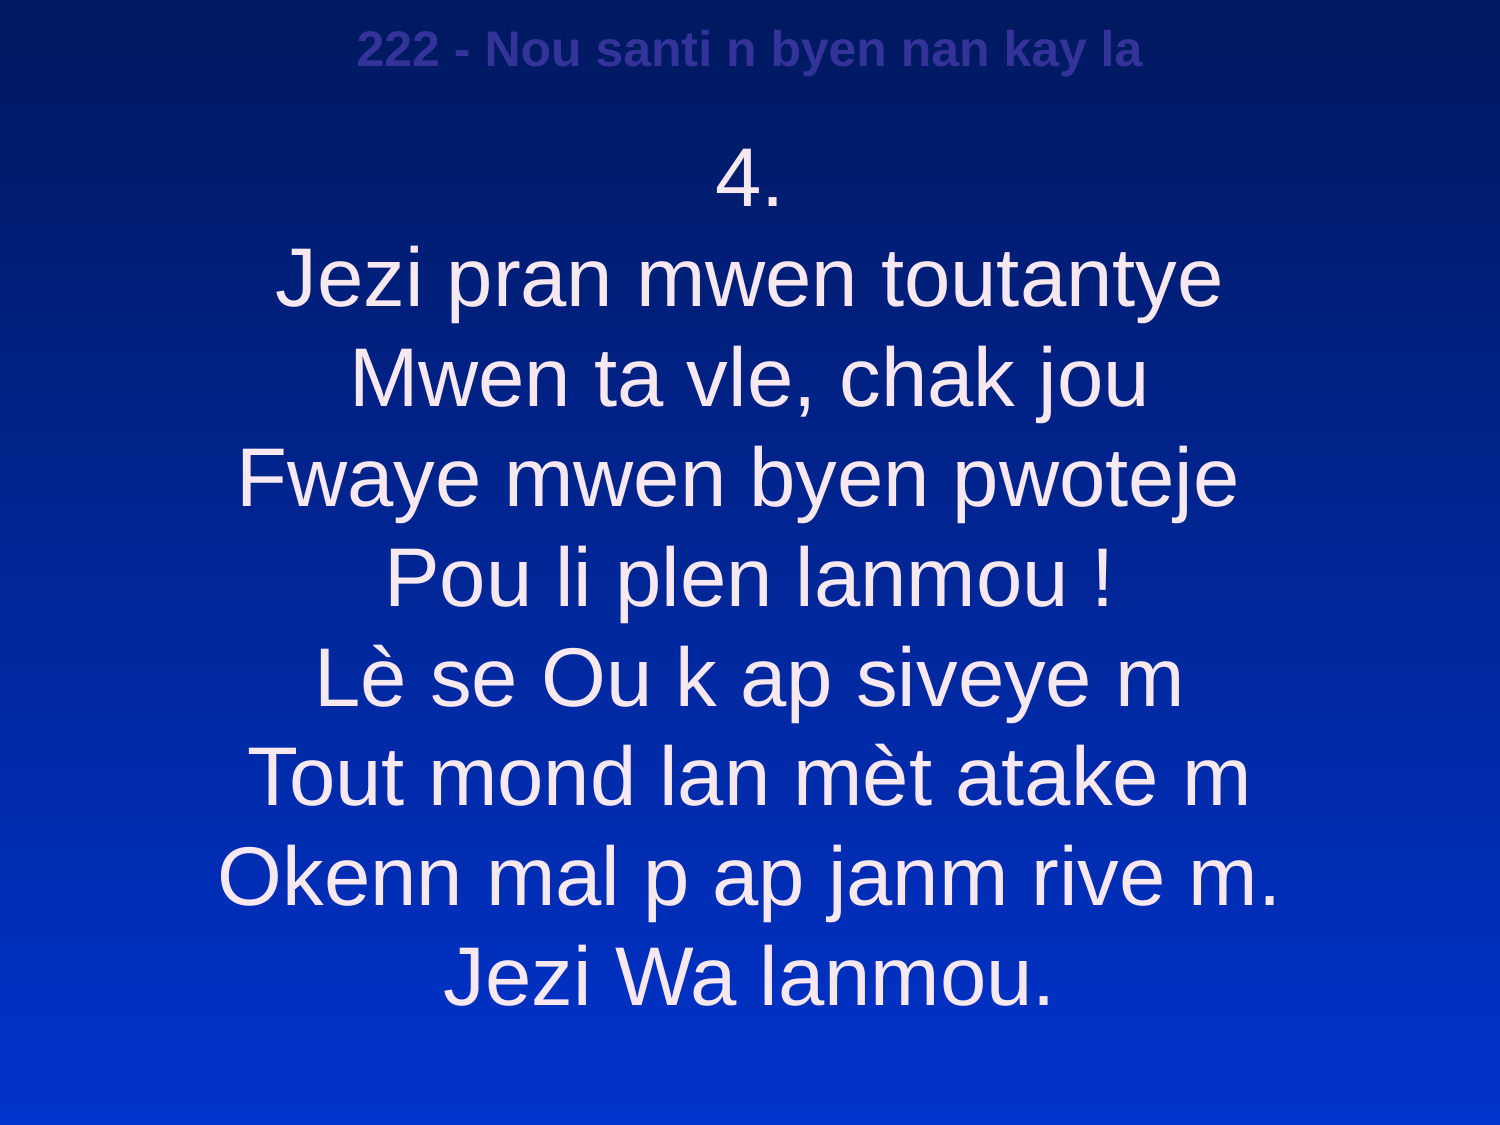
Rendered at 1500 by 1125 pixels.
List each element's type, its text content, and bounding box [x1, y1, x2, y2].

text_box 4. Jezi pran mwen toutantye Mwen ta vle, chak jou Fwaye mwen byen pwoteje Pou li plen lanmou ! Lè se Ou k ap siveye m Tout mond lan mèt atake m Okenn mal p ap janm rive m. Jezi Wa lanmou. [79, 115, 1421, 1030]
text_box 222 - Nou santi n byen nan kay la [0, 9, 1500, 79]
